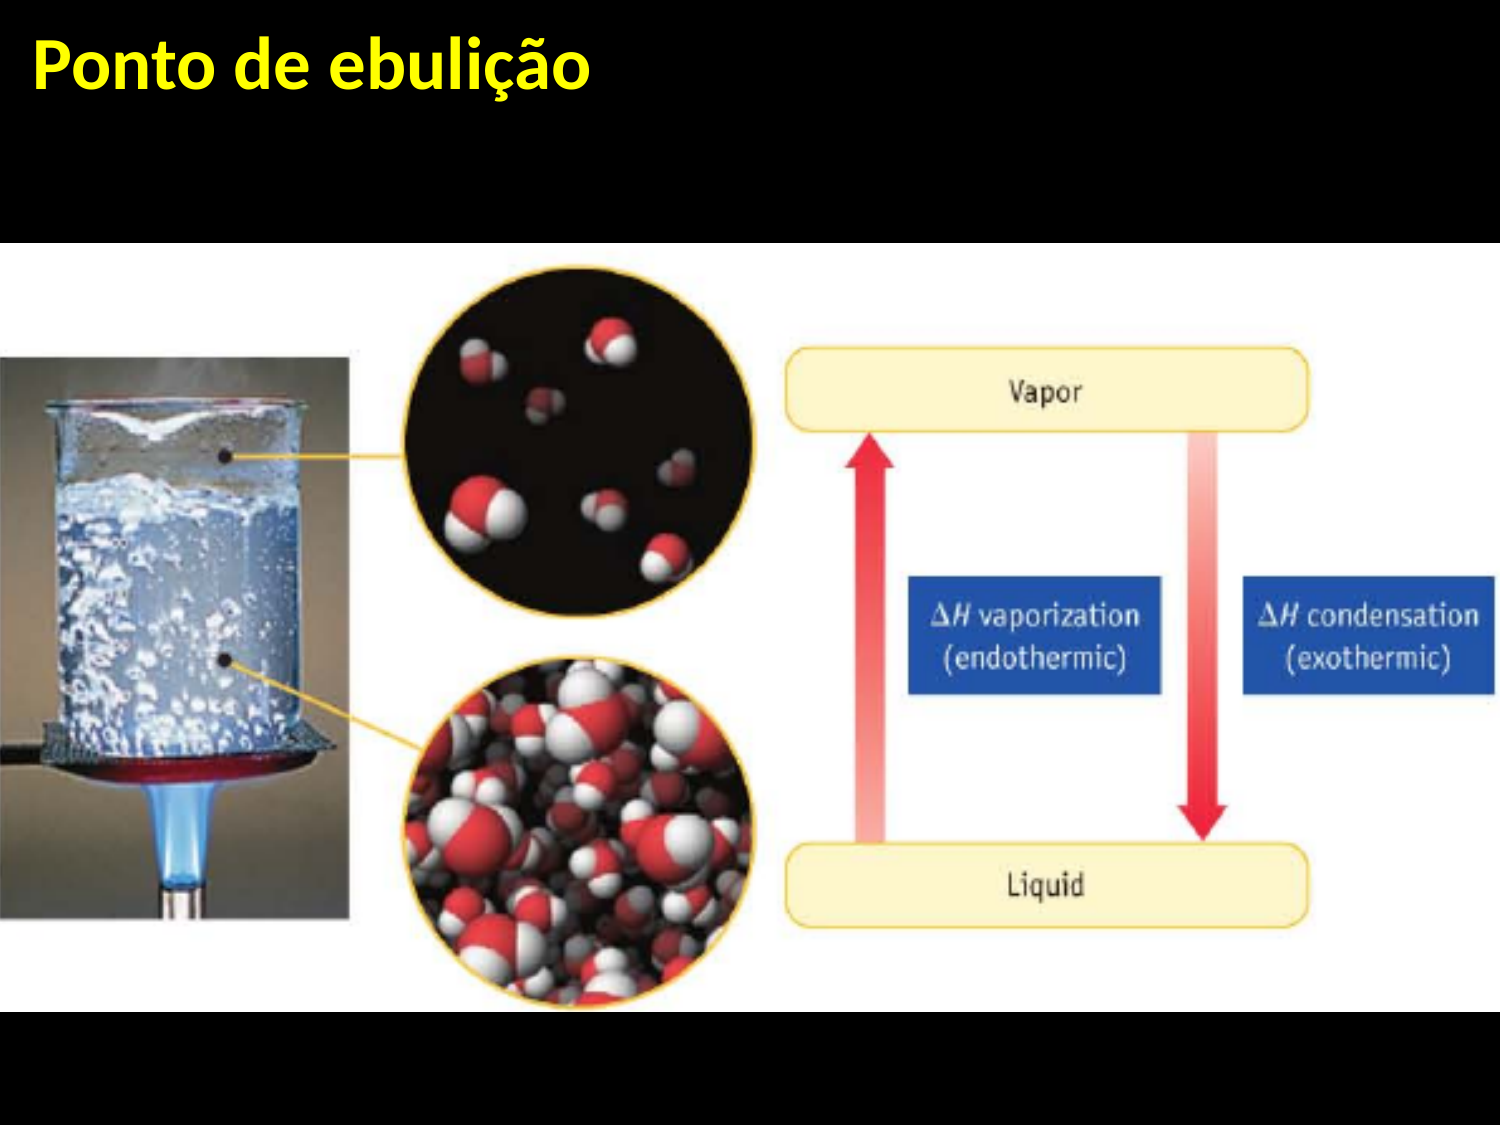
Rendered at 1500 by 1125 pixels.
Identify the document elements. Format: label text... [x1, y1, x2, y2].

picture [0, 243, 1500, 1012]
text_box Ponto de ebulição [17, 7, 607, 112]
